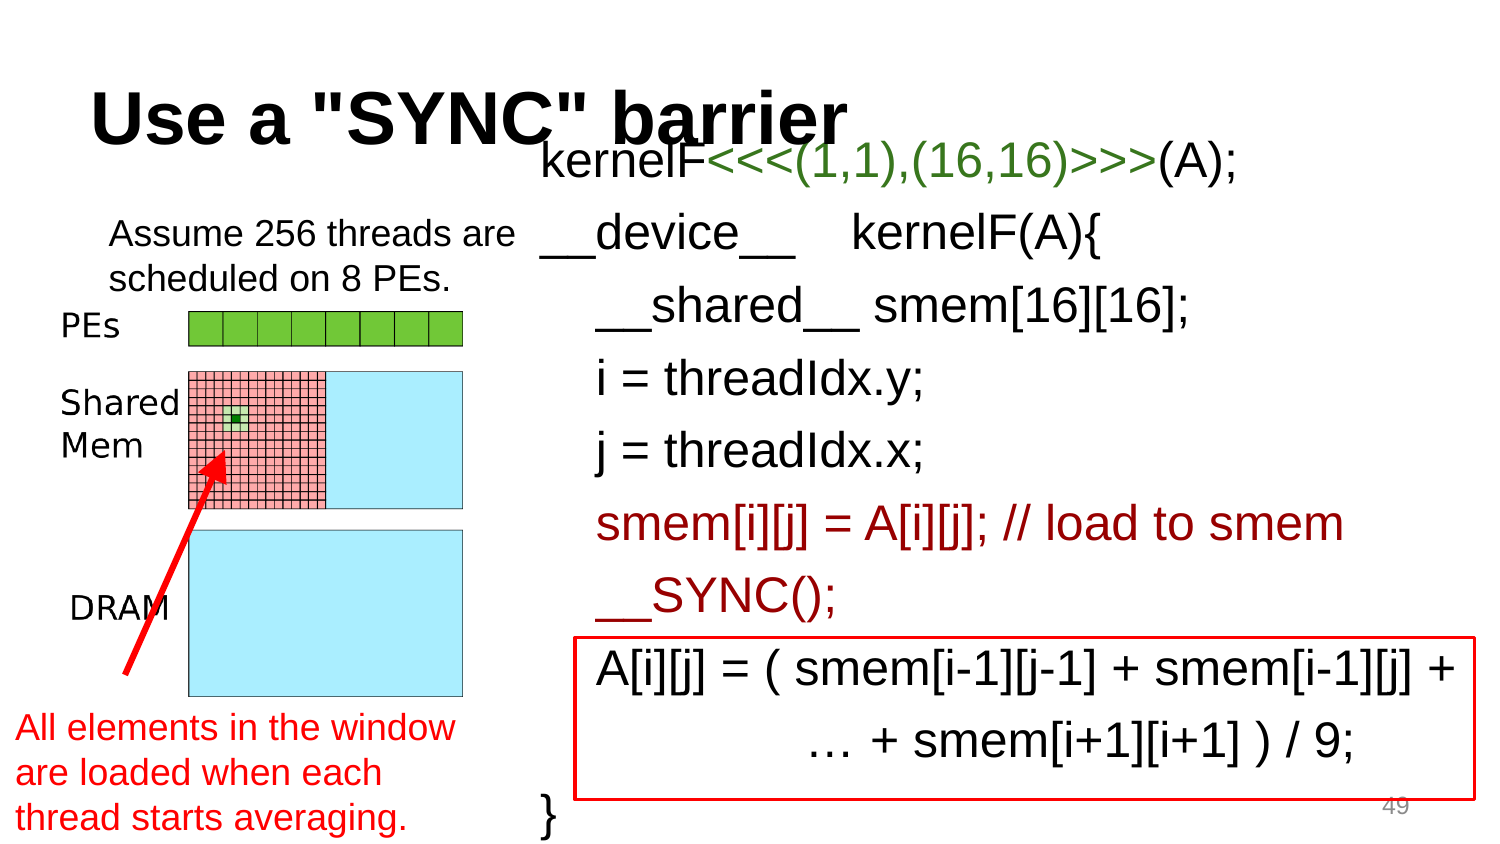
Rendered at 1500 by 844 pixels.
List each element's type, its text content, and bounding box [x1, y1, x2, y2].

text_box All elements in the window are loaded when each thread starts averaging. [0, 687, 500, 838]
text_box [574, 637, 1475, 800]
text_box Assume 256 threads are scheduled on 8 PEs. [93, 193, 566, 299]
text_box kernelF<<<(1,1),(16,16)>>>(A); __device__ kernelF(A){ __shared__ smem[16][16]; i = threadIdx.y; j = threadIdx.x; smem[i][j] = A[i][j]; // load to smem __SYNC(); A[i][j] = ( smem[i-1][j-1] + smem[i-1][j] + … + smem[i+1][i+1] ) / 9; } [524, 112, 1500, 838]
slide_number 49 [1074, 782, 1425, 828]
picture [62, 310, 463, 697]
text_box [124, 449, 226, 676]
title Use a "SYNC" barrier [75, 33, 1425, 175]
